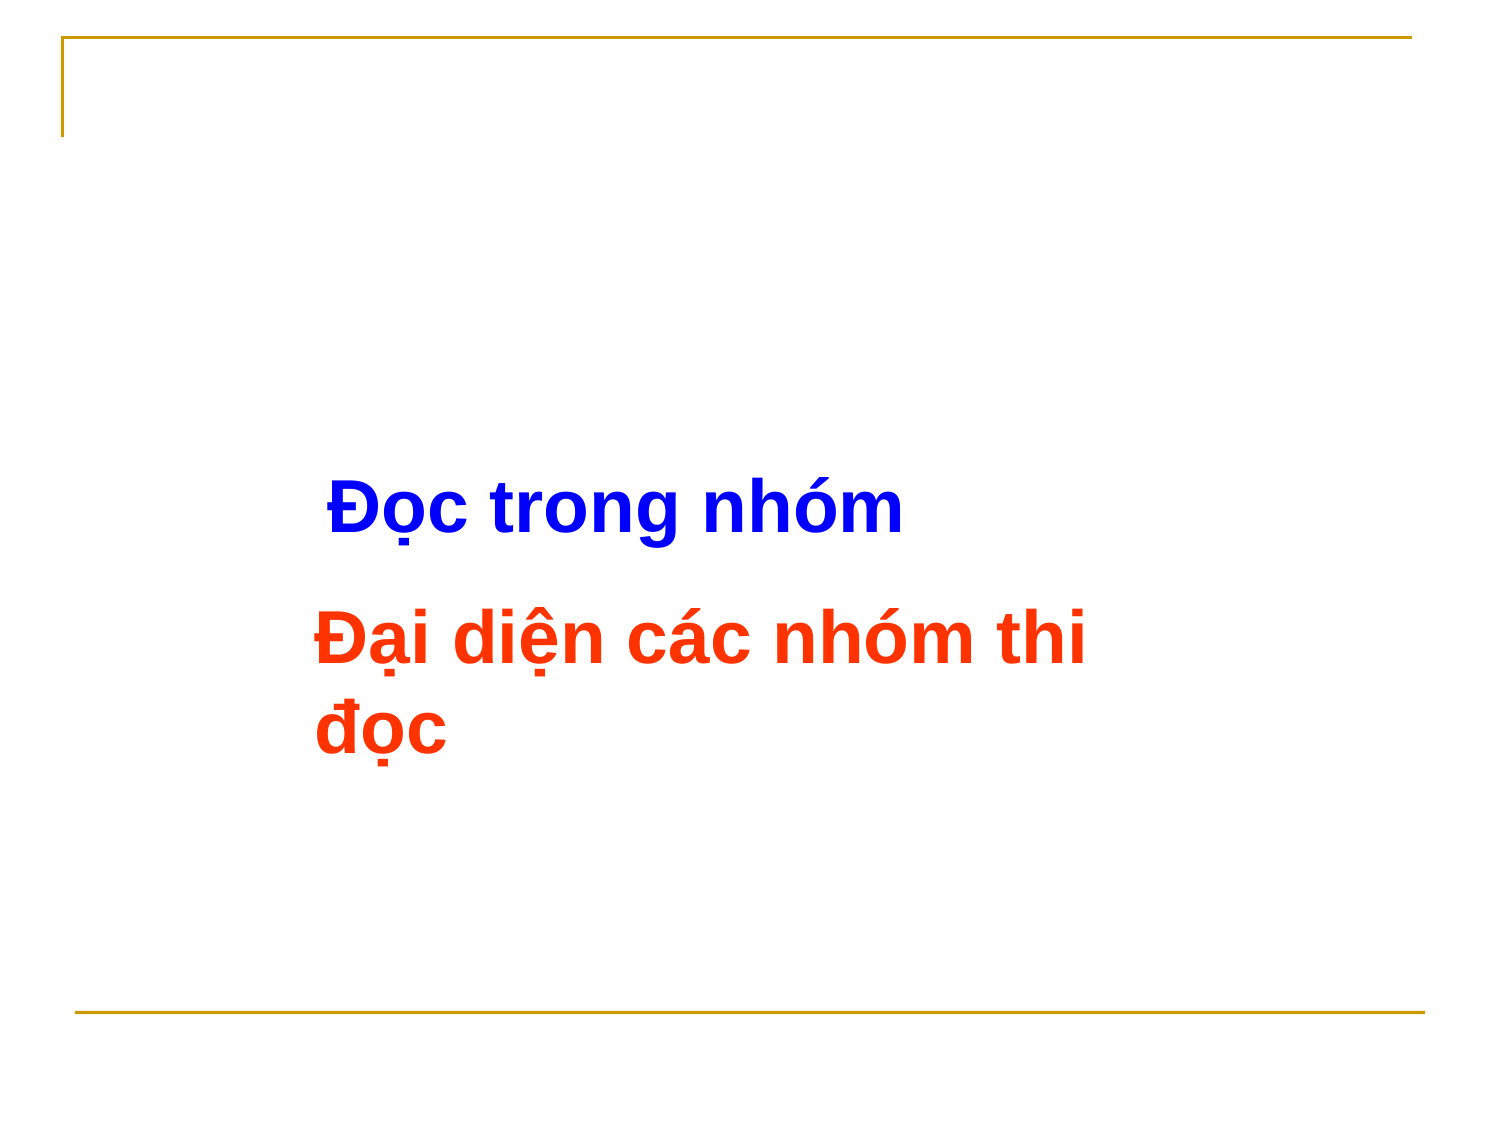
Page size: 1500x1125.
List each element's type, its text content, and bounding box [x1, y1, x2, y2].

text_box Đại diện các nhóm thi đọc [300, 581, 1233, 777]
text_box Đọc trong nhóm [312, 450, 1201, 575]
